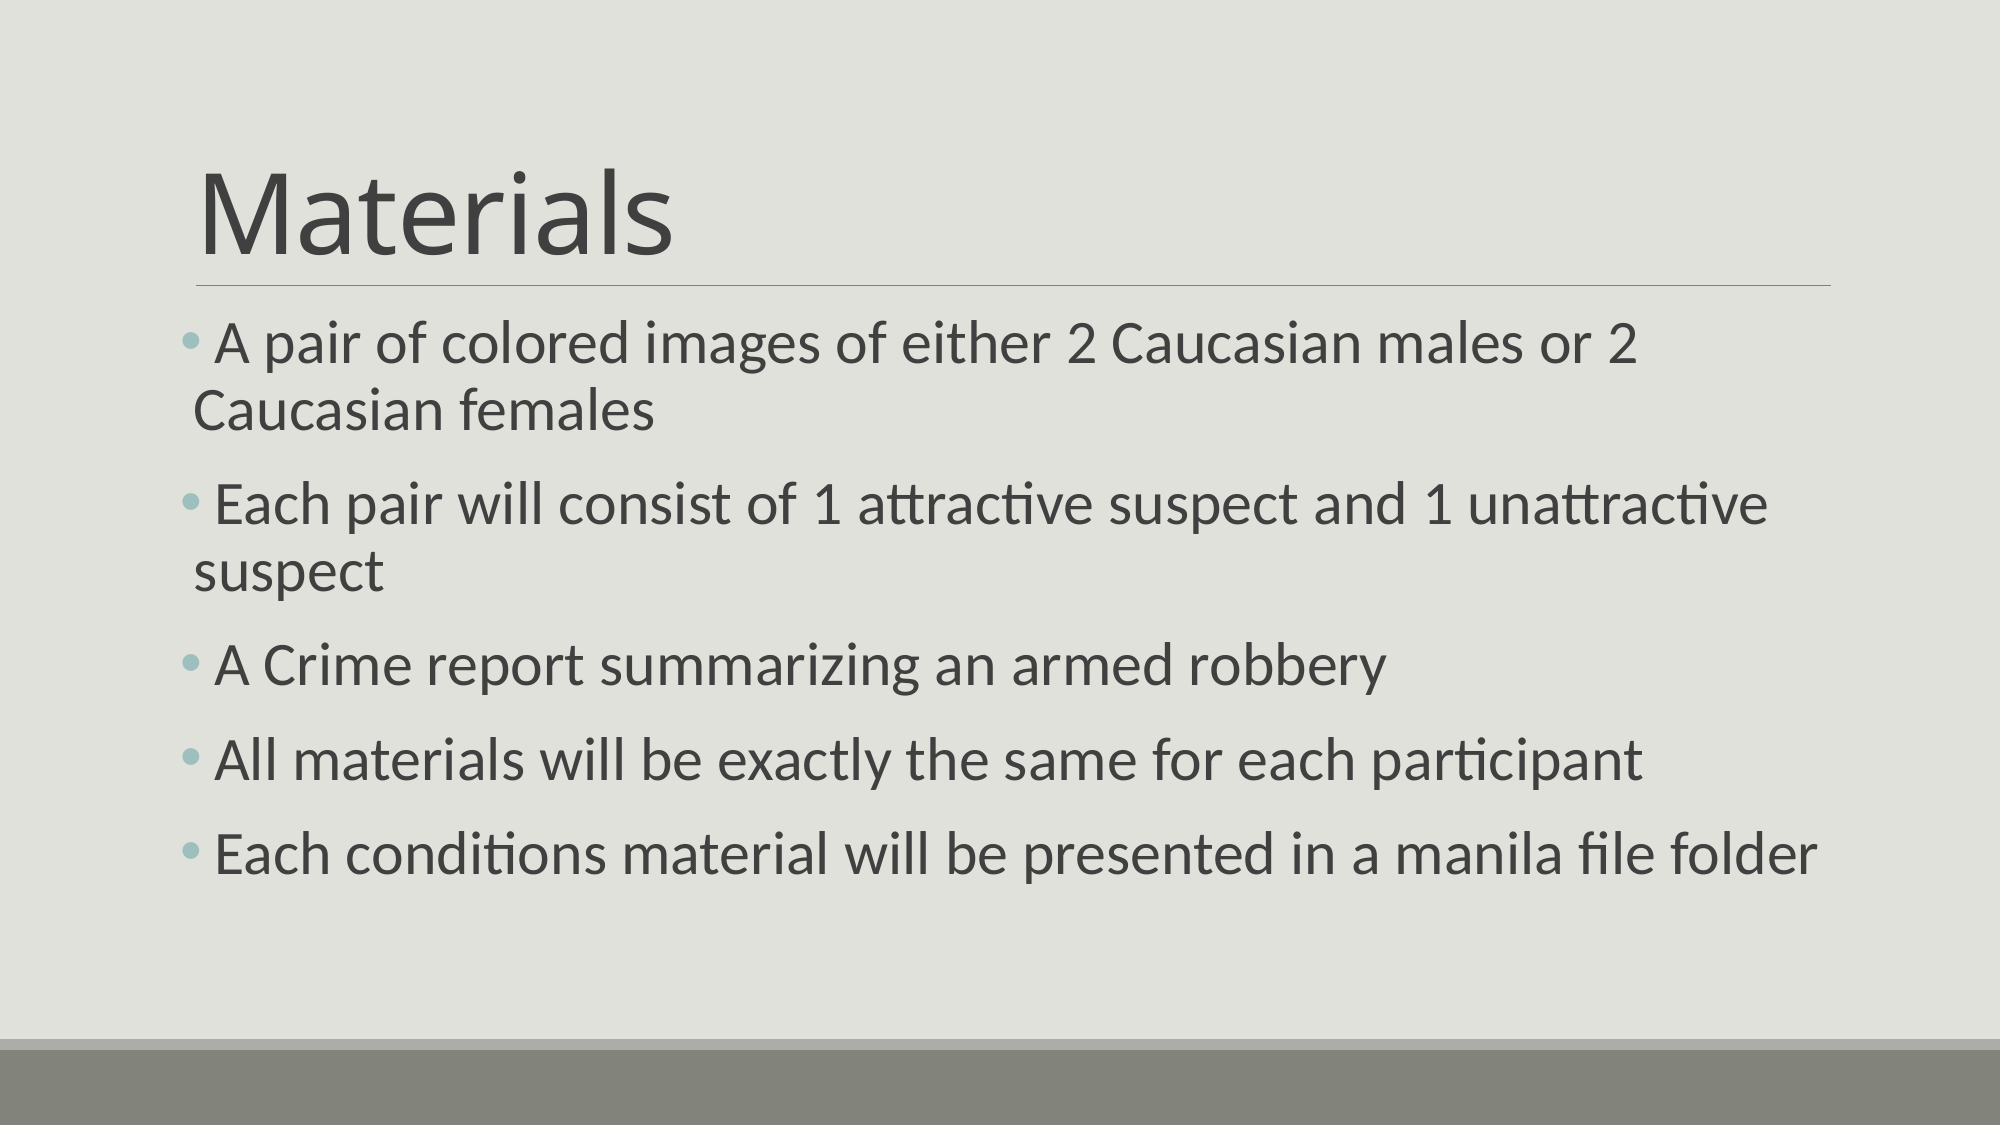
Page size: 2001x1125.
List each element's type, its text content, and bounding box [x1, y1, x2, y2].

list A pair of colored images of either 2 Caucasian males or 2 Caucasian females Each pair will consist of 1 attractive suspect and 1 unattractive suspect A Crime report summarizing an armed robbery All materials will be exactly the same for each participant Each conditions material will be presented in a manila file folder [180, 302, 1830, 963]
title Materials [180, 47, 1830, 285]
